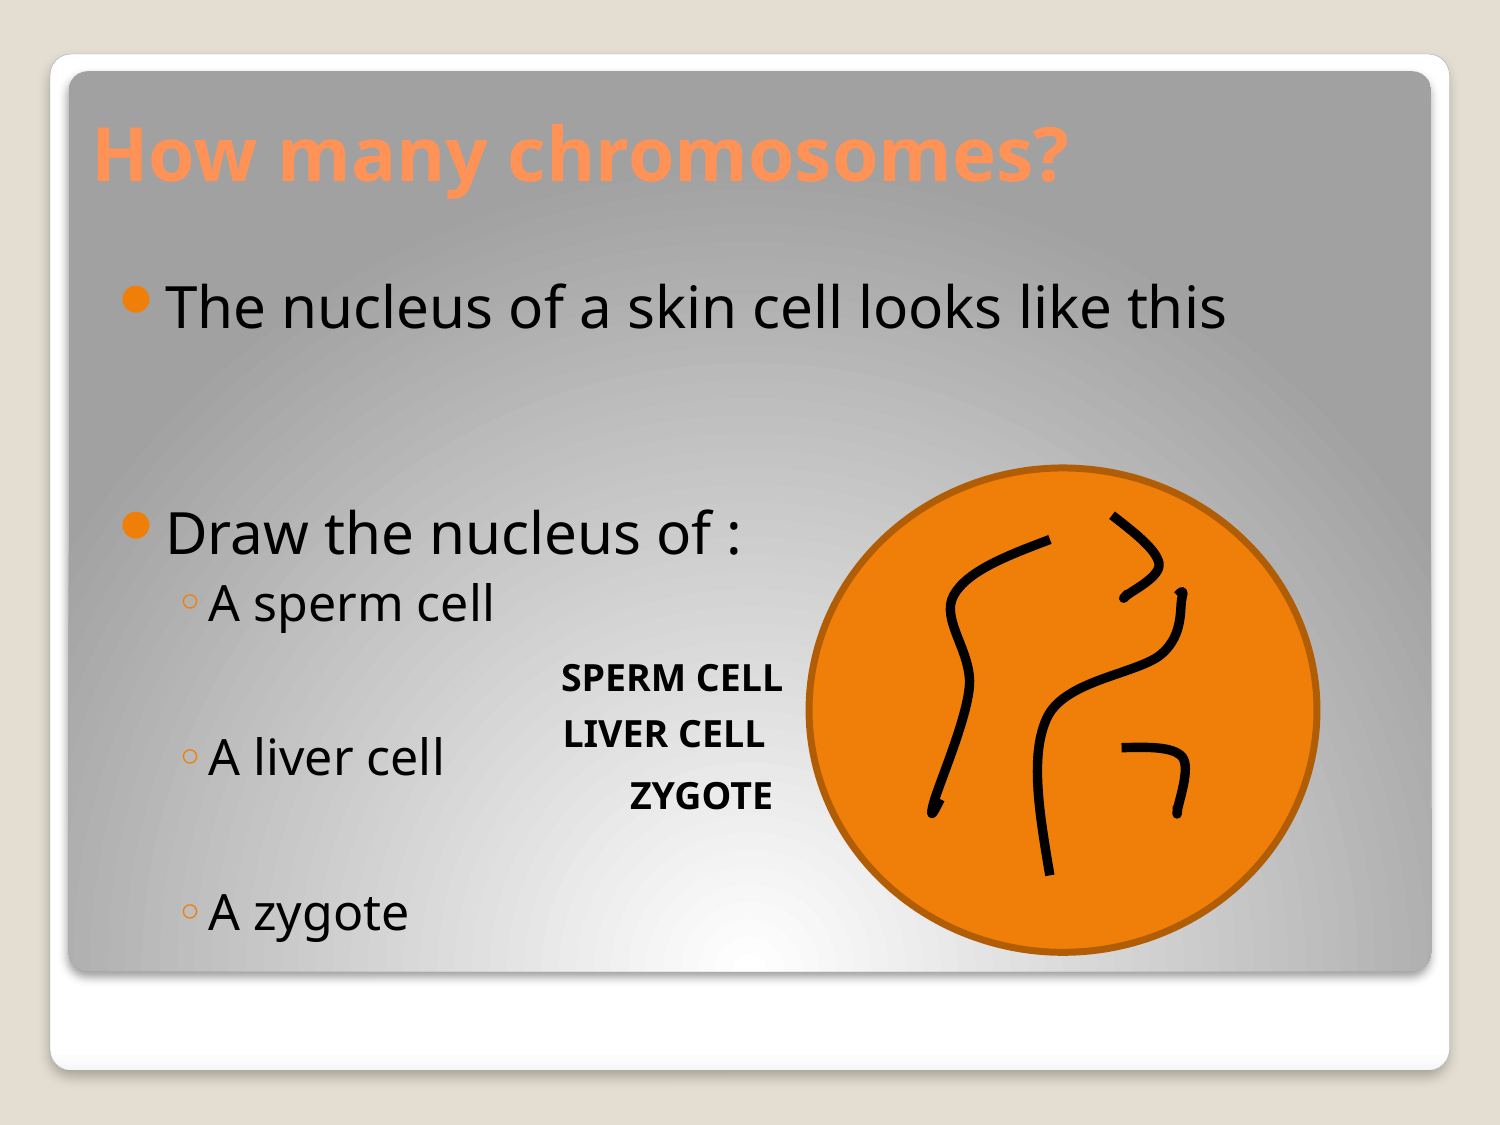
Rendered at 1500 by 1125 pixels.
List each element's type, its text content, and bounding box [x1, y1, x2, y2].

list The nucleus of a skin cell looks like this Draw the nucleus of : A sperm cell A liver cell A zygote [88, 255, 1431, 943]
text_box [805, 464, 1321, 956]
text_box [1111, 514, 1160, 599]
text_box [1036, 590, 1184, 876]
title How many chromosomes? [76, 30, 1420, 204]
text_box [1121, 746, 1187, 815]
text_box SPERM CELL [546, 646, 799, 706]
text_box ZYGOTE [615, 764, 789, 824]
text_box [930, 538, 1051, 815]
text_box LIVER CELL [547, 703, 781, 763]
